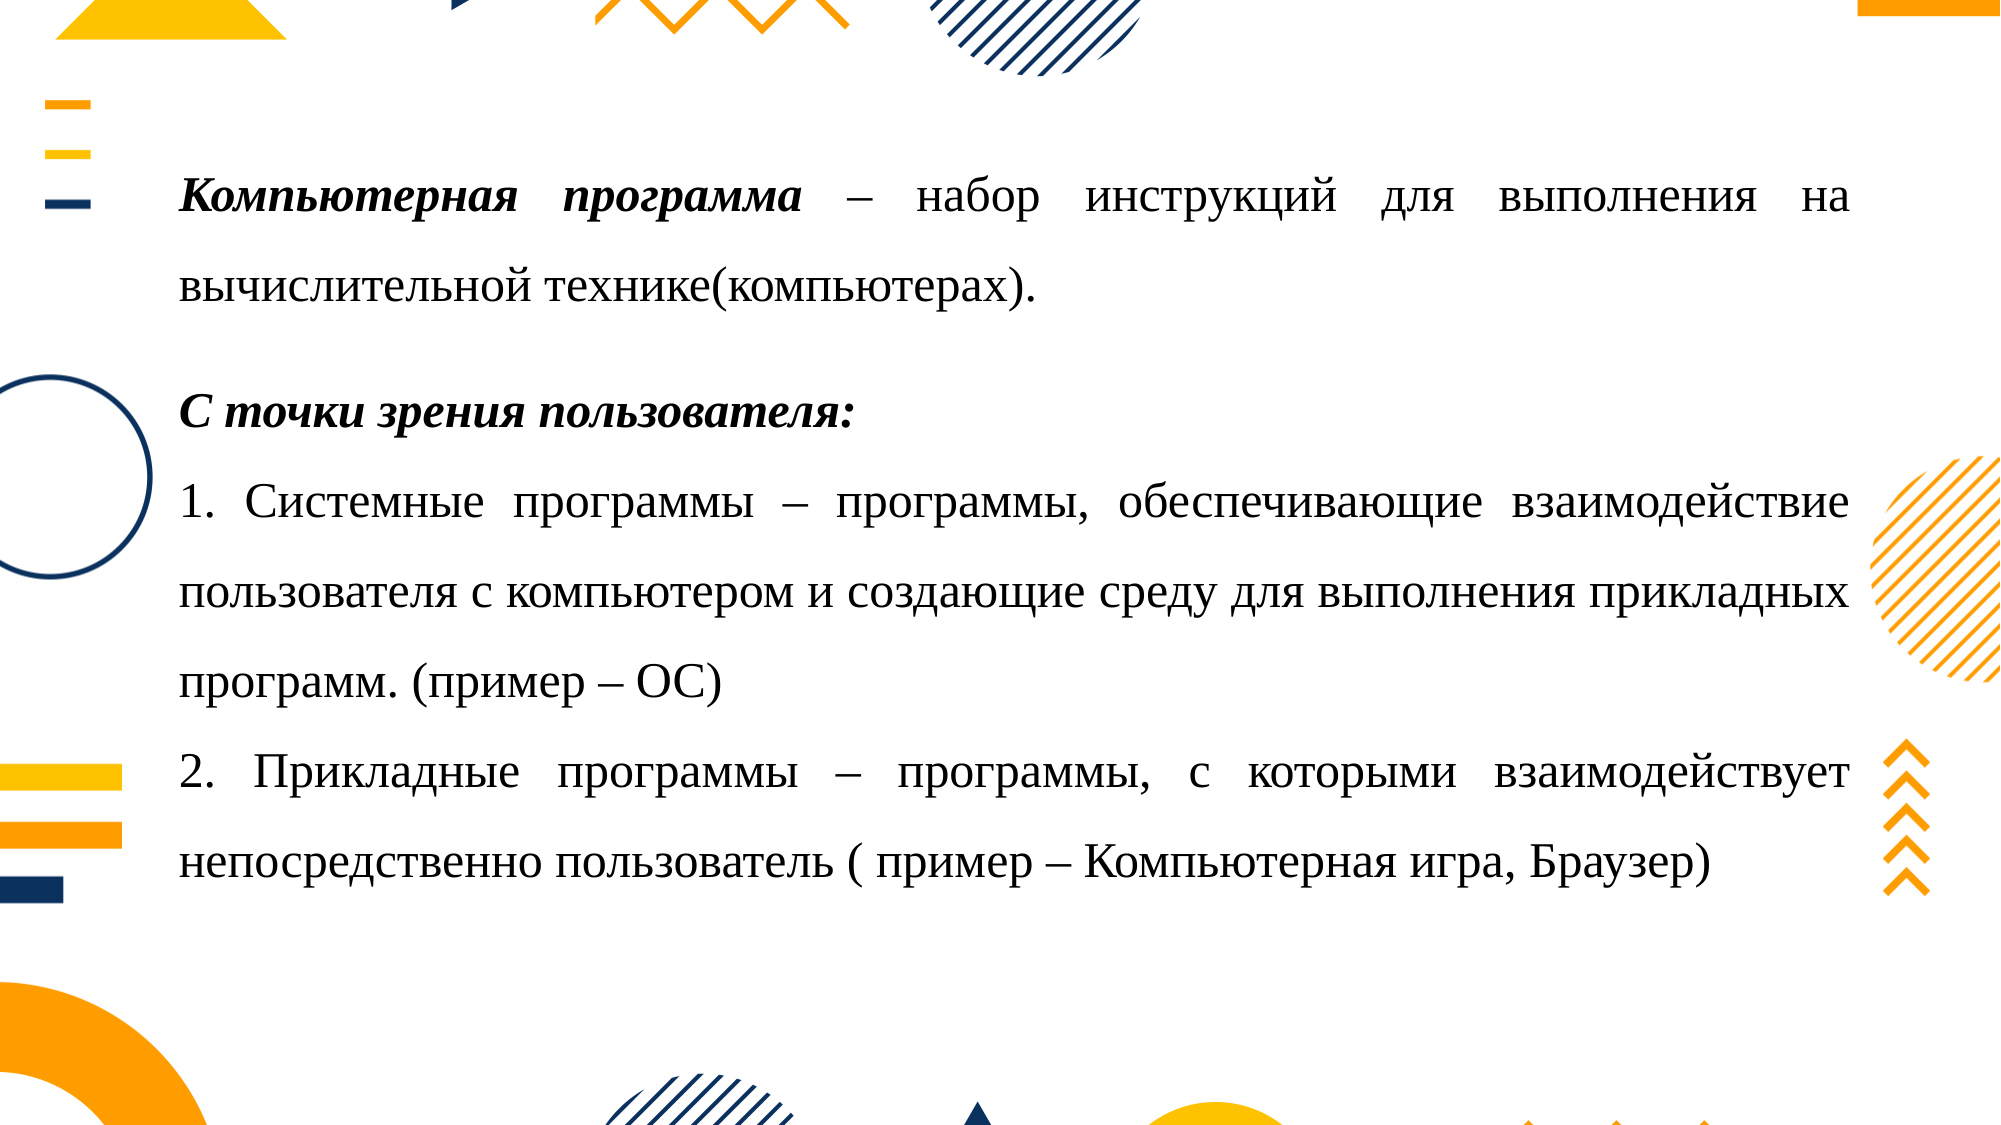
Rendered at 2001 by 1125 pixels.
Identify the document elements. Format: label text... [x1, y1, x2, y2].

text_box С точки зрения пользователя: 1. Системные программы – программы, обеспечивающие взаимодействие пользователя с компьютером и создающие среду для выполнения прикладных программ. (пример – ОС) 2. Прикладные программы – программы, с которыми взаимодействует непосредственно пользователь ( пример – Компьютерная игра, Браузер) [164, 339, 1866, 895]
picture [0, 0, 2000, 1125]
text_box Компьютерная программа – набор инструкций для выполнения на вычислительной технике(компьютерах). [164, 124, 1866, 319]
